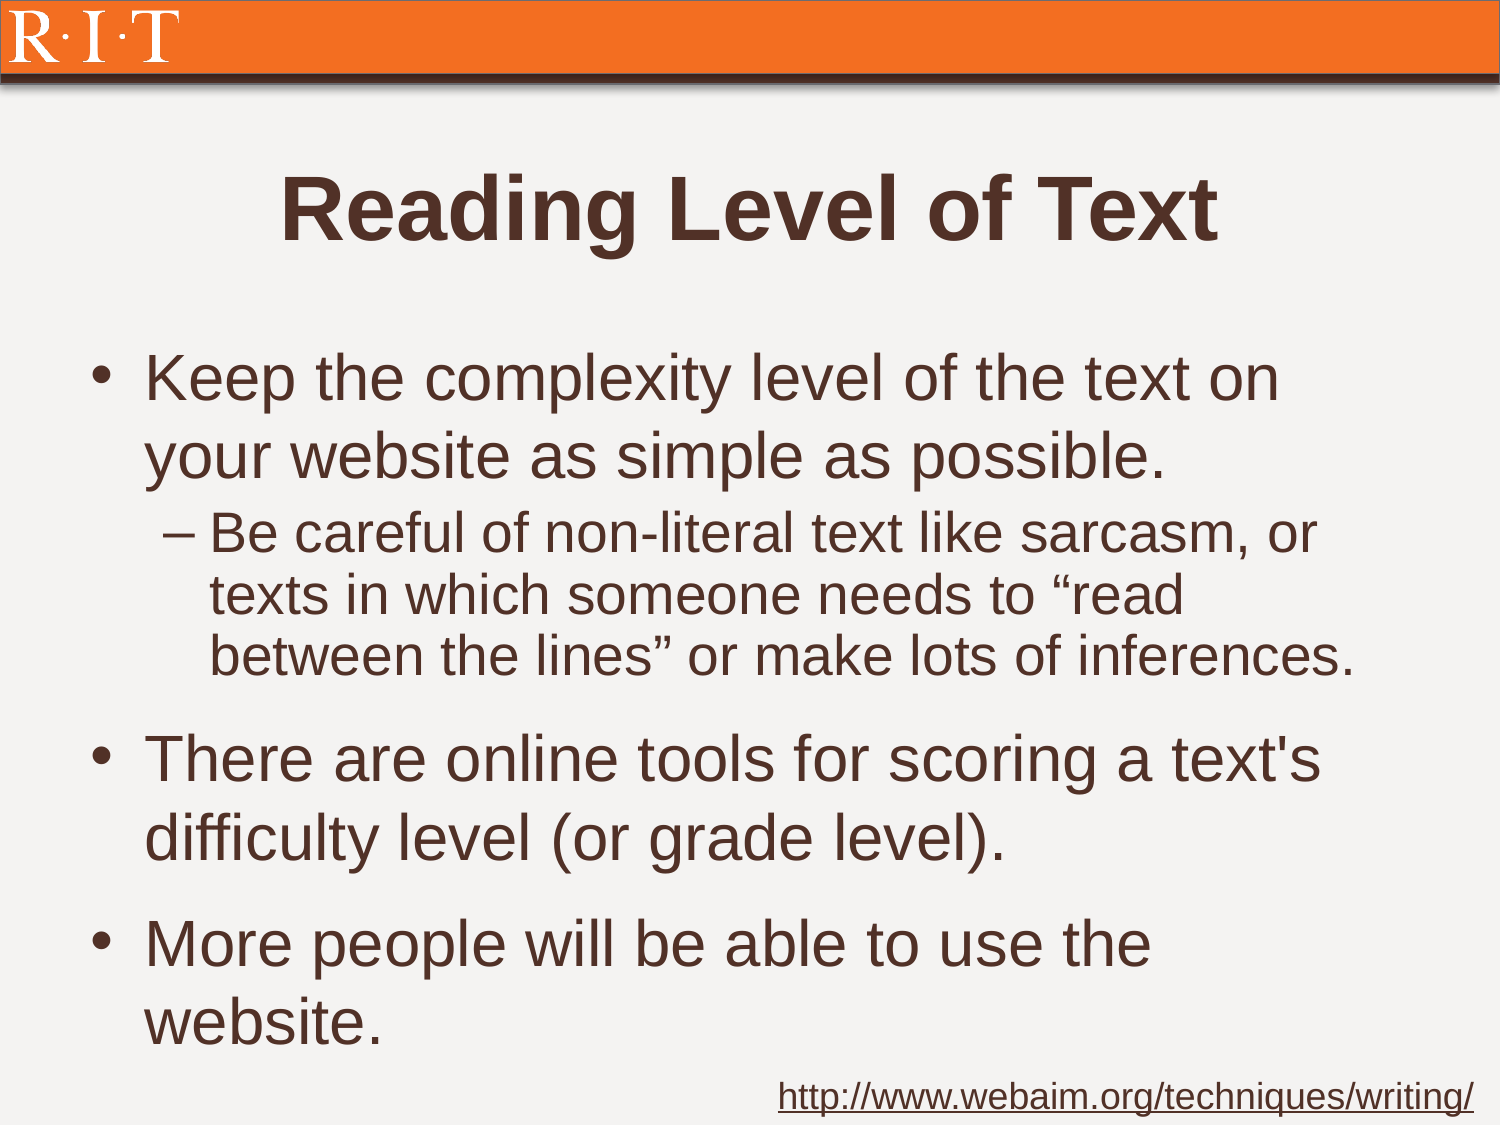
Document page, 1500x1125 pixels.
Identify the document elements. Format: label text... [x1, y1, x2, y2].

title Reading Level of Text [75, 110, 1425, 298]
text_box http://www.webaim.org/techniques/writing/ [762, 1064, 1500, 1125]
list Keep the complexity level of the text on your website as simple as possible. Be careful of non-literal text like sarcasm, or texts in which someone needs to “read between the lines” or make lots of inferences. There are online tools for scoring a text's difficulty level (or grade level). More people will be able to use the website. [75, 327, 1425, 1071]
